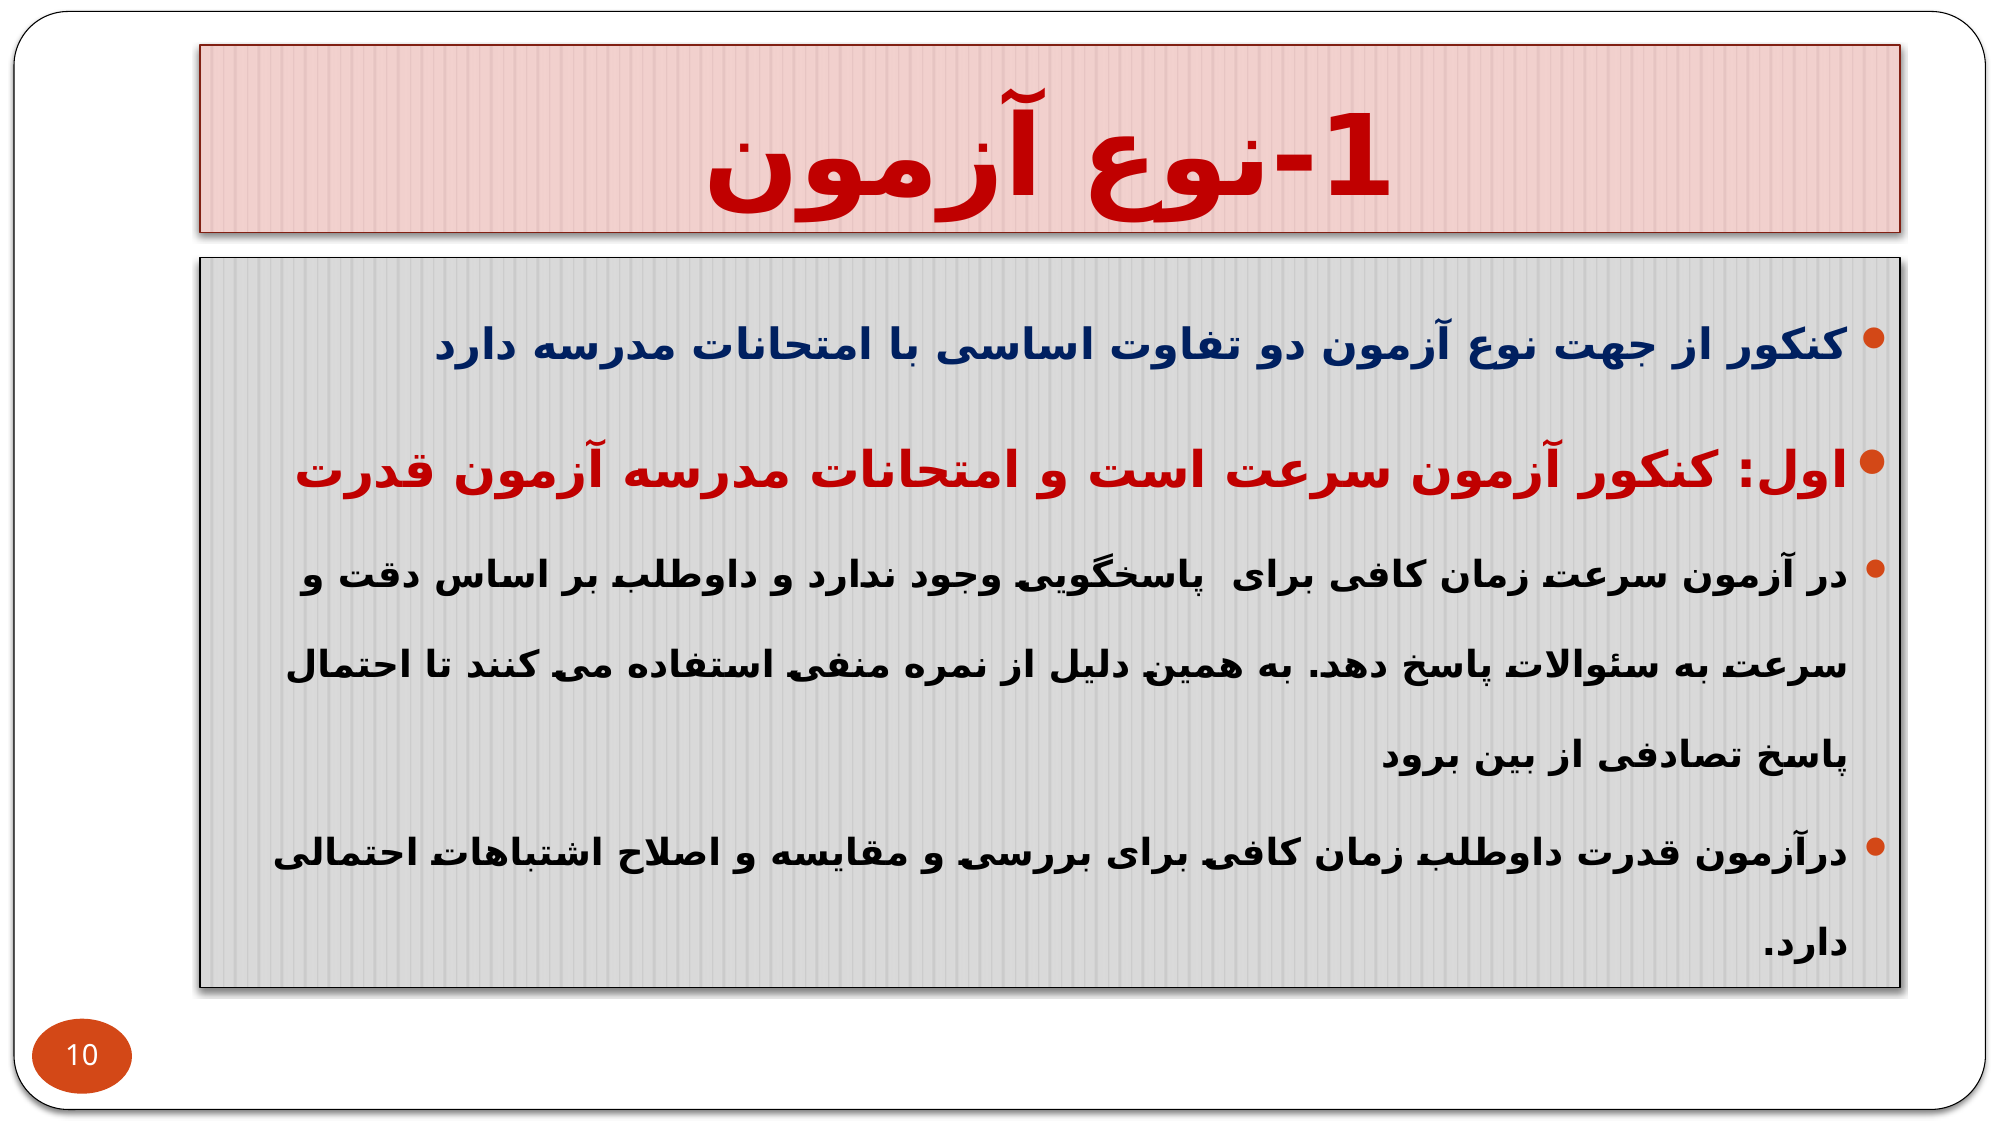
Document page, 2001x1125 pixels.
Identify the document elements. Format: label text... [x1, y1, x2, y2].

slide_number 10 [32, 1018, 132, 1094]
title 1-نوع آزمون [199, 44, 1901, 233]
list کنکور از جهت نوع آزمون دو تفاوت اساسی با امتحانات مدرسه دارد اول: کنکور آزمون سرعت است و امتحانات مدرسه آزمون قدرت در آزمون سرعت زمان کافی برای پاسخگویی وجود ندارد و داوطلب بر اساس دقت و سرعت به سئوالات پاسخ دهد. به همین دلیل از نمره منفی استفاده می کنند تا احتمال پاسخ تصادفی از بین برود درآزمون قدرت داوطلب زمان کافی برای بررسی و مقایسه و اصلاح اشتباهات احتمالی دارد. [199, 257, 1901, 988]
